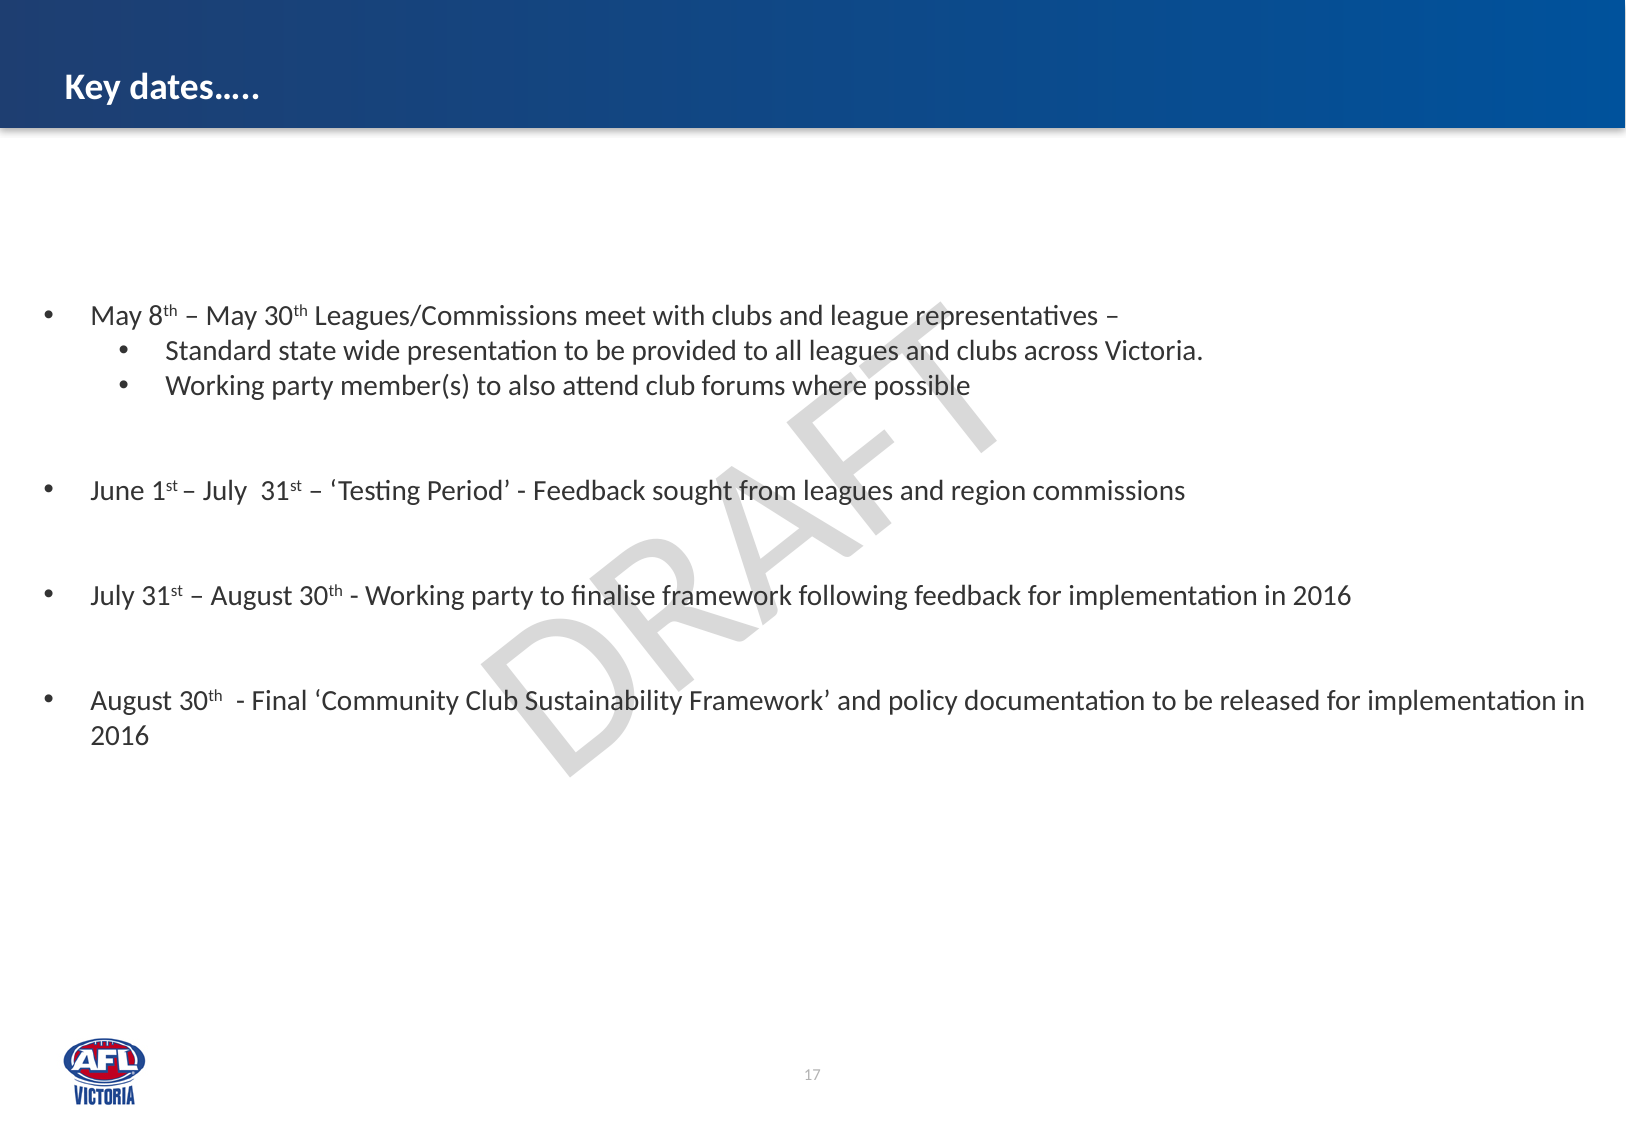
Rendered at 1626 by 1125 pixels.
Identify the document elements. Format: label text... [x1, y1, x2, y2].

text_box May 8th – May 30th Leagues/Commissions meet with clubs and league representatives – Standard state wide presentation to be provided to all leagues and clubs across Victoria. Working party member(s) to also attend club forums where possible June 1st – July 31st – ‘Testing Period’ - Feedback sought from leagues and region commissions July 31st – August 30th - Working party to finalise framework following feedback for implementation in 2016 August 30th - Final ‘Community Club Sustainability Framework’ and policy documentation to be released for implementation in 2016 [43, 261, 1602, 965]
picture [56, 1022, 151, 1116]
title Key dates….. [64, 20, 1562, 107]
